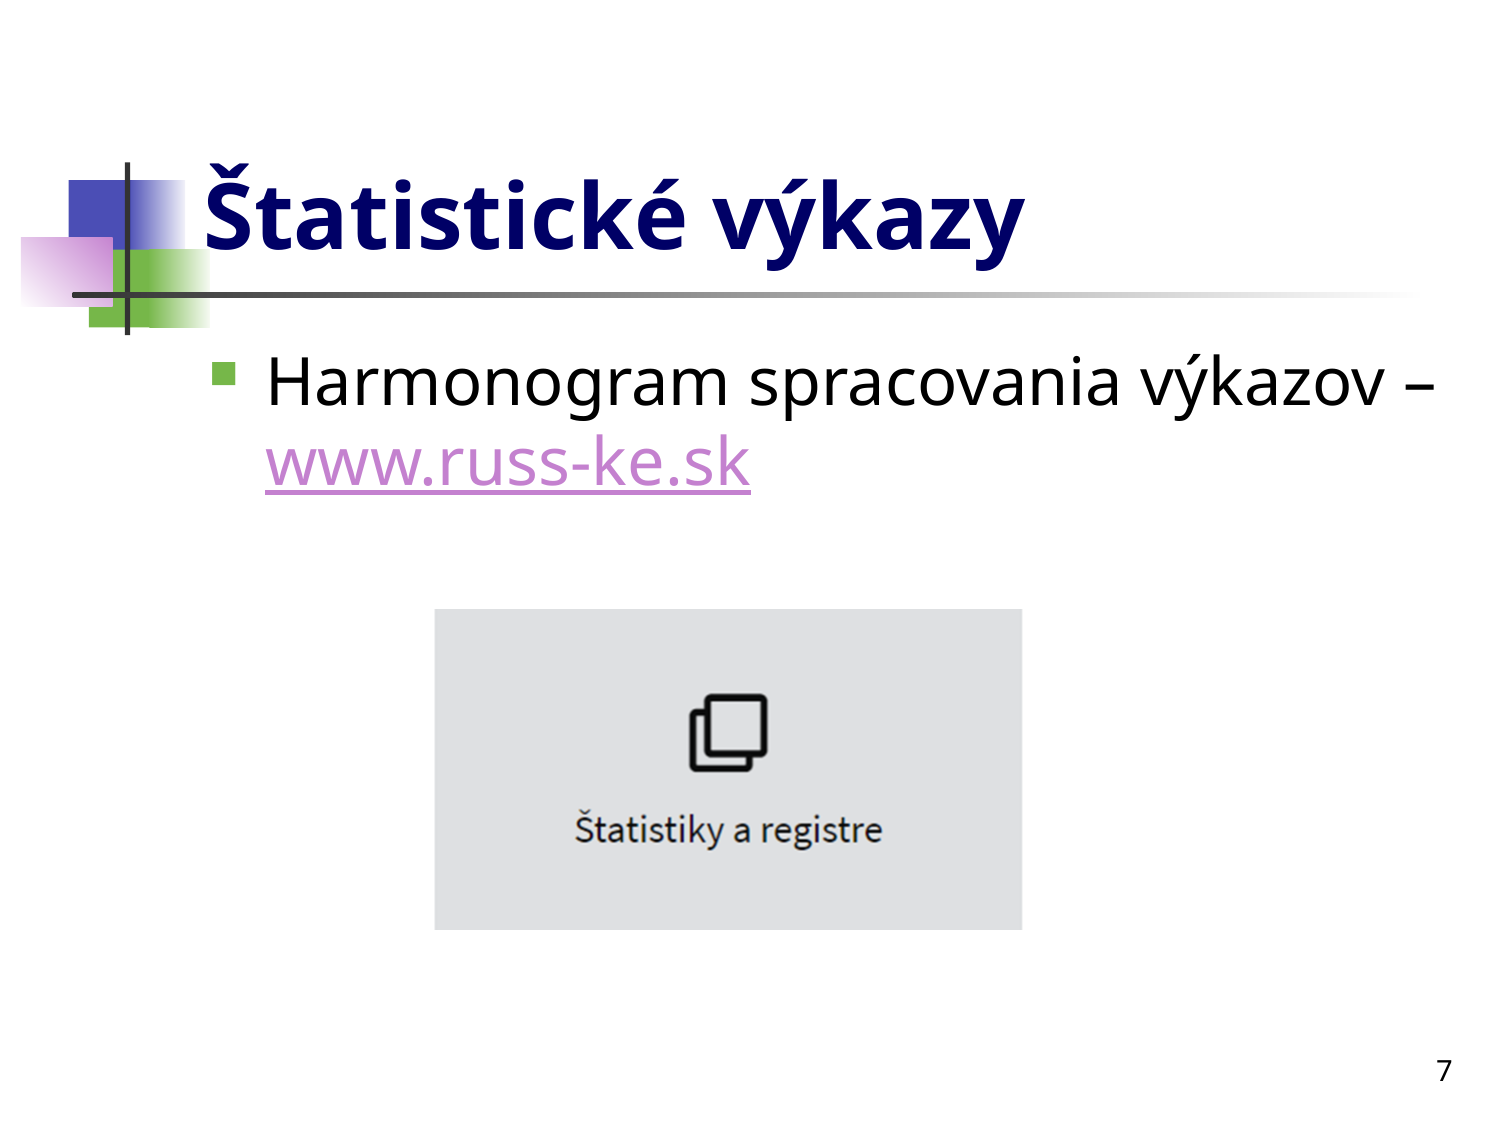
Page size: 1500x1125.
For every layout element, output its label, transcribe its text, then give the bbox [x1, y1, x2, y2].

picture [418, 609, 1041, 930]
title Štatistické výkazy [188, 35, 1468, 275]
slide_number 7 [1155, 1024, 1468, 1100]
list Harmonogram spracovania výkazov – www.russ-ke.sk [193, 331, 1469, 1006]
